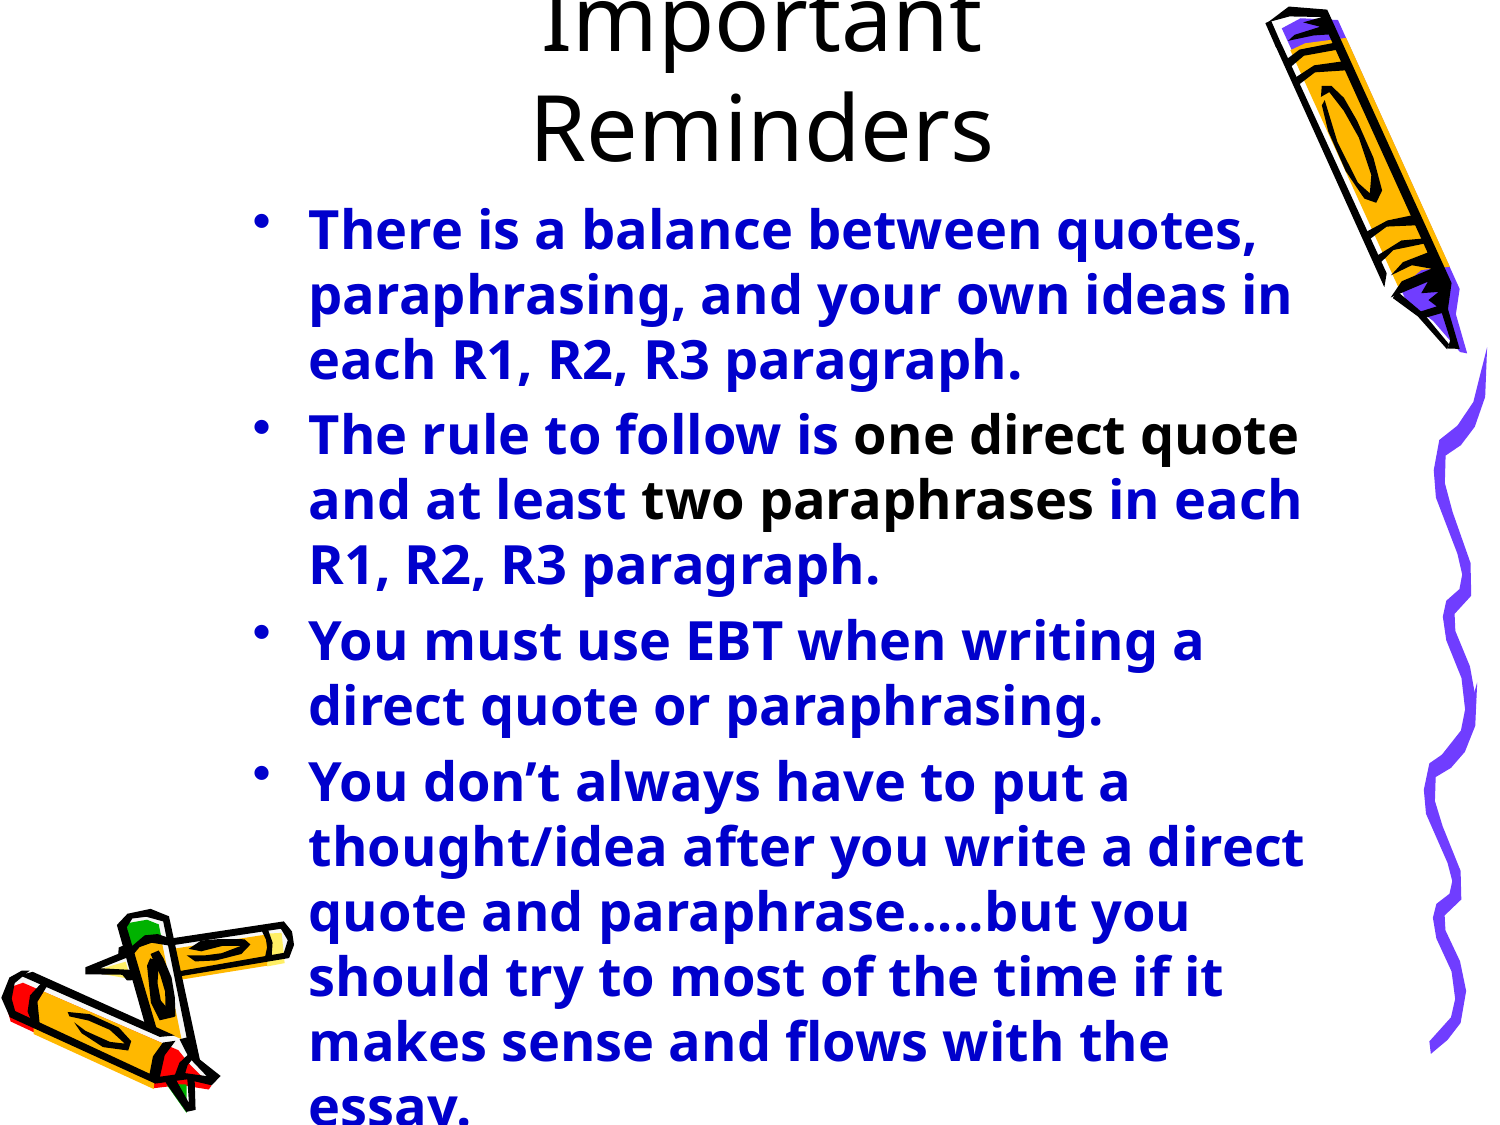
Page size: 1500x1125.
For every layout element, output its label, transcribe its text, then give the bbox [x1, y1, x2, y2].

list There is a balance between quotes, paraphrasing, and your own ideas in each R1, R2, R3 paragraph. The rule to follow is one direct quote and at least two paraphrases in each R1, R2, R3 paragraph. You must use EBT when writing a direct quote or paraphrasing. You don’t always have to put a thought/idea after you write a direct quote and paraphrase…..but you should try to most of the time if it makes sense and flows with the essay. [237, 187, 1363, 950]
title Important Reminders [287, 24, 1238, 187]
